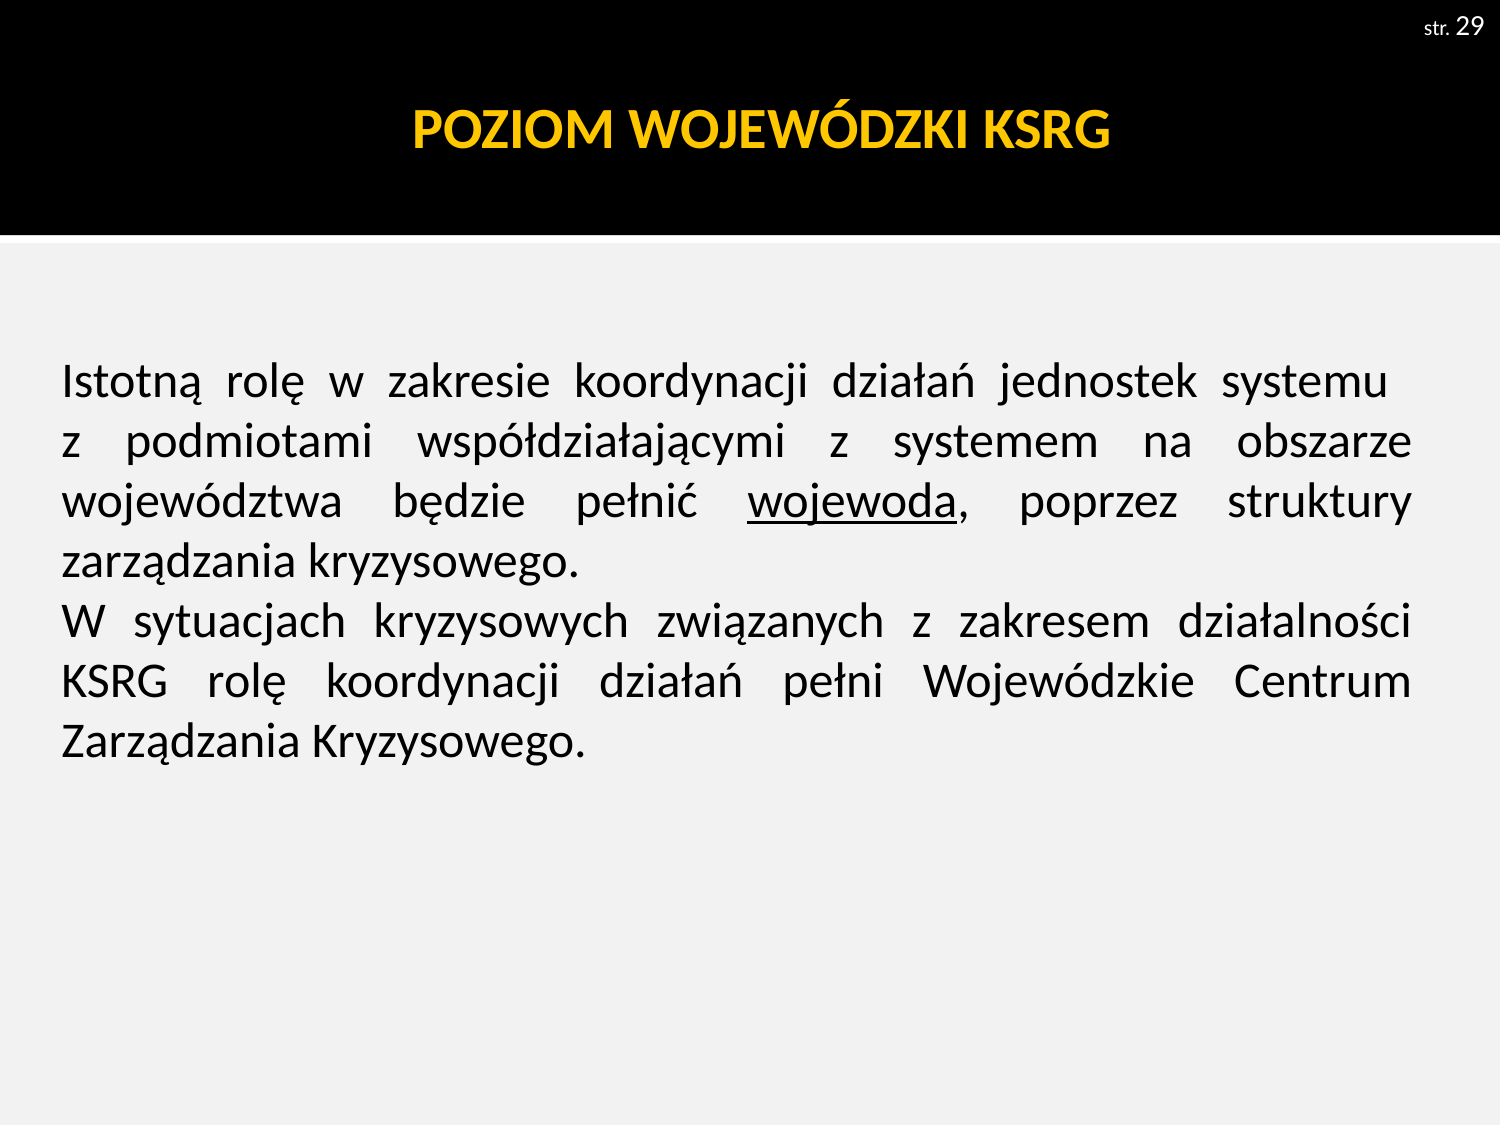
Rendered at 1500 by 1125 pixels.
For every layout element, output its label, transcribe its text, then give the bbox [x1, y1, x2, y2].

text_box Istotną rolę w zakresie koordynacji działań jednostek systemu z podmiotami współdziałającymi z systemem na obszarze województwa będzie pełnić wojewoda, poprzez struktury zarządzania kryzysowego. W sytuacjach kryzysowych związanych z zakresem działalności KSRG rolę koordynacji działań pełni Wojewódzkie Centrum Zarządzania Kryzysowego. [46, 340, 1428, 1083]
title POZIOM WOJEWÓDZKI KSRG [253, 42, 1270, 209]
slide_number str. 29 [1404, 0, 1500, 41]
